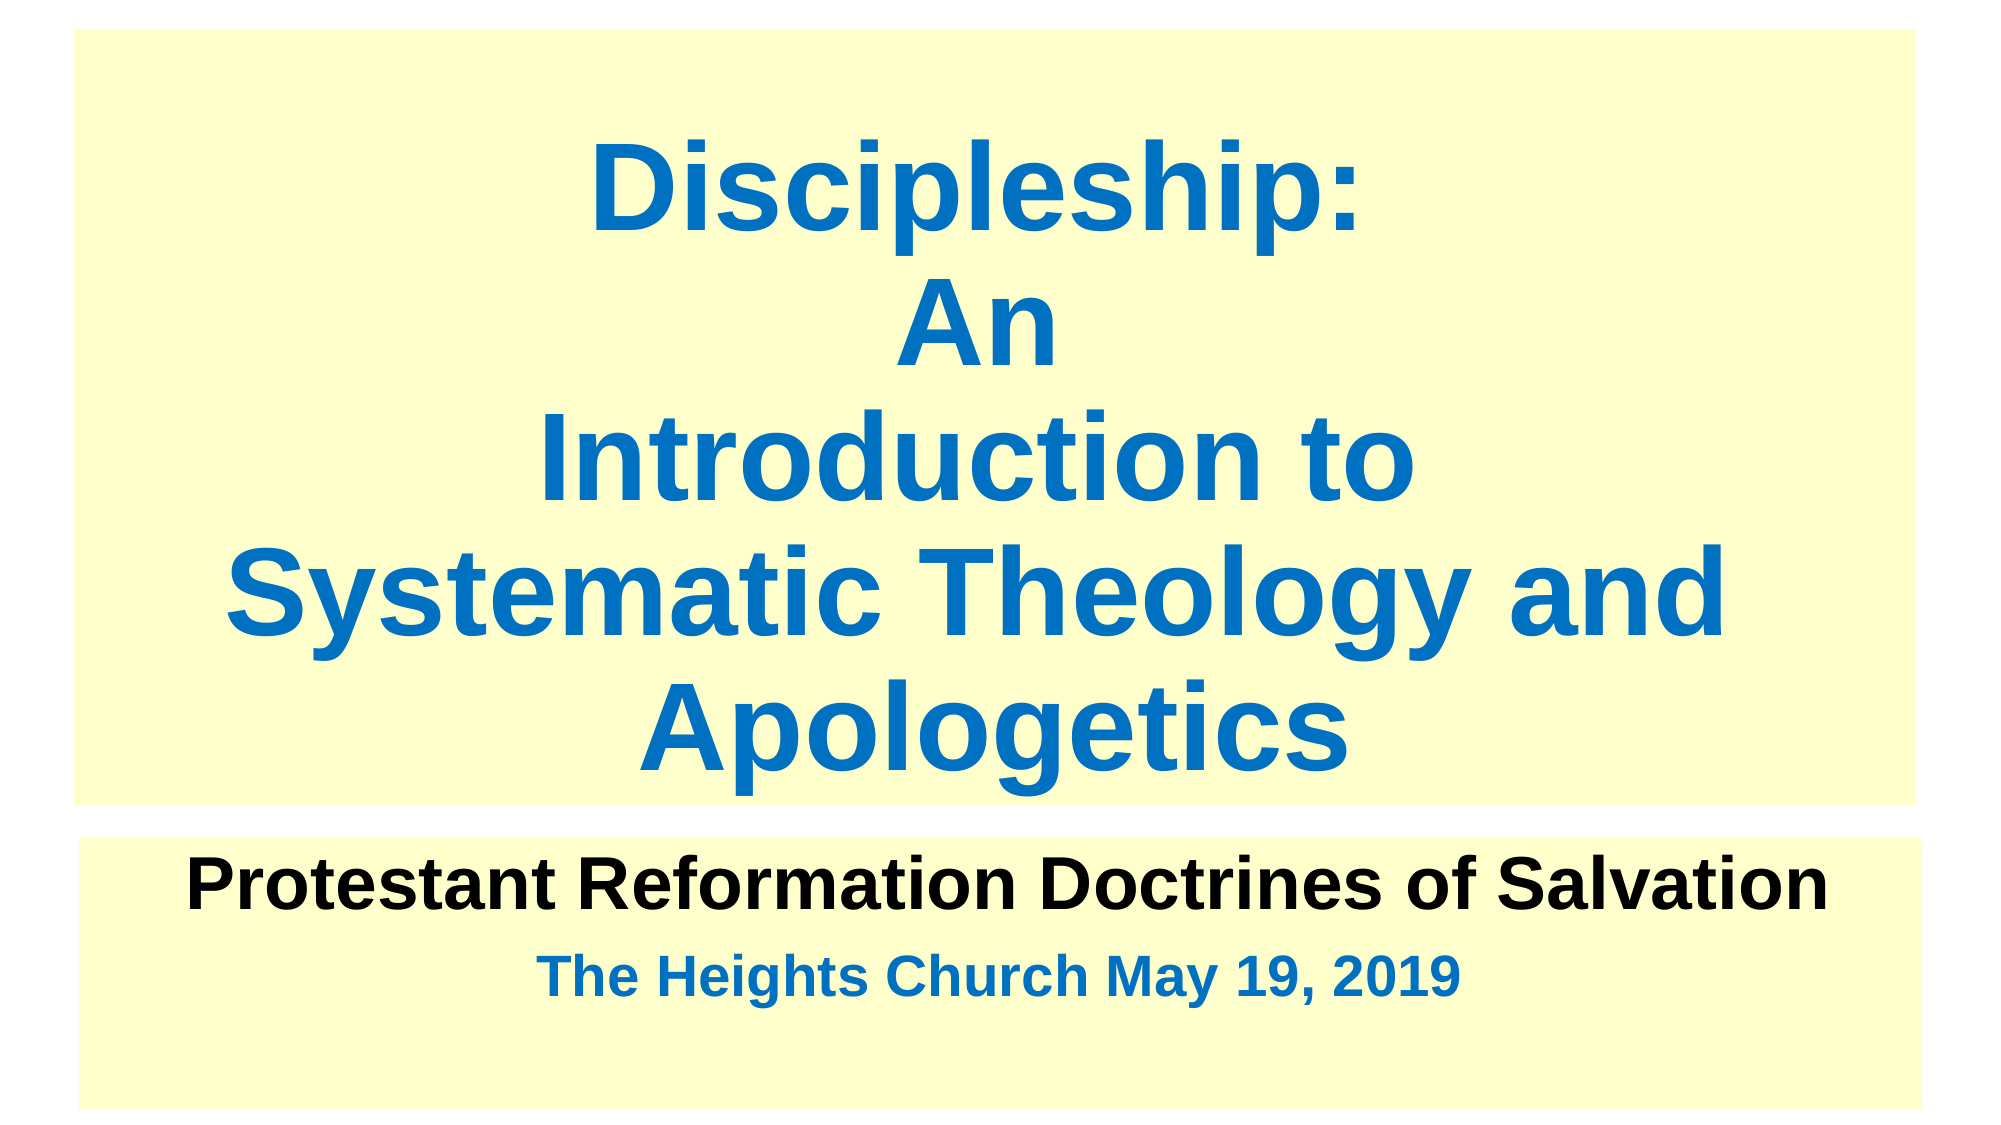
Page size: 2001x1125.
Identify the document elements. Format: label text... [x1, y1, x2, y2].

title Discipleship: An Introduction to Systematic Theology and Apologetics [74, 29, 1917, 805]
subtitle Protestant Reformation Doctrines of Salvation The Heights Church May 19, 2019 [79, 837, 1921, 1109]
